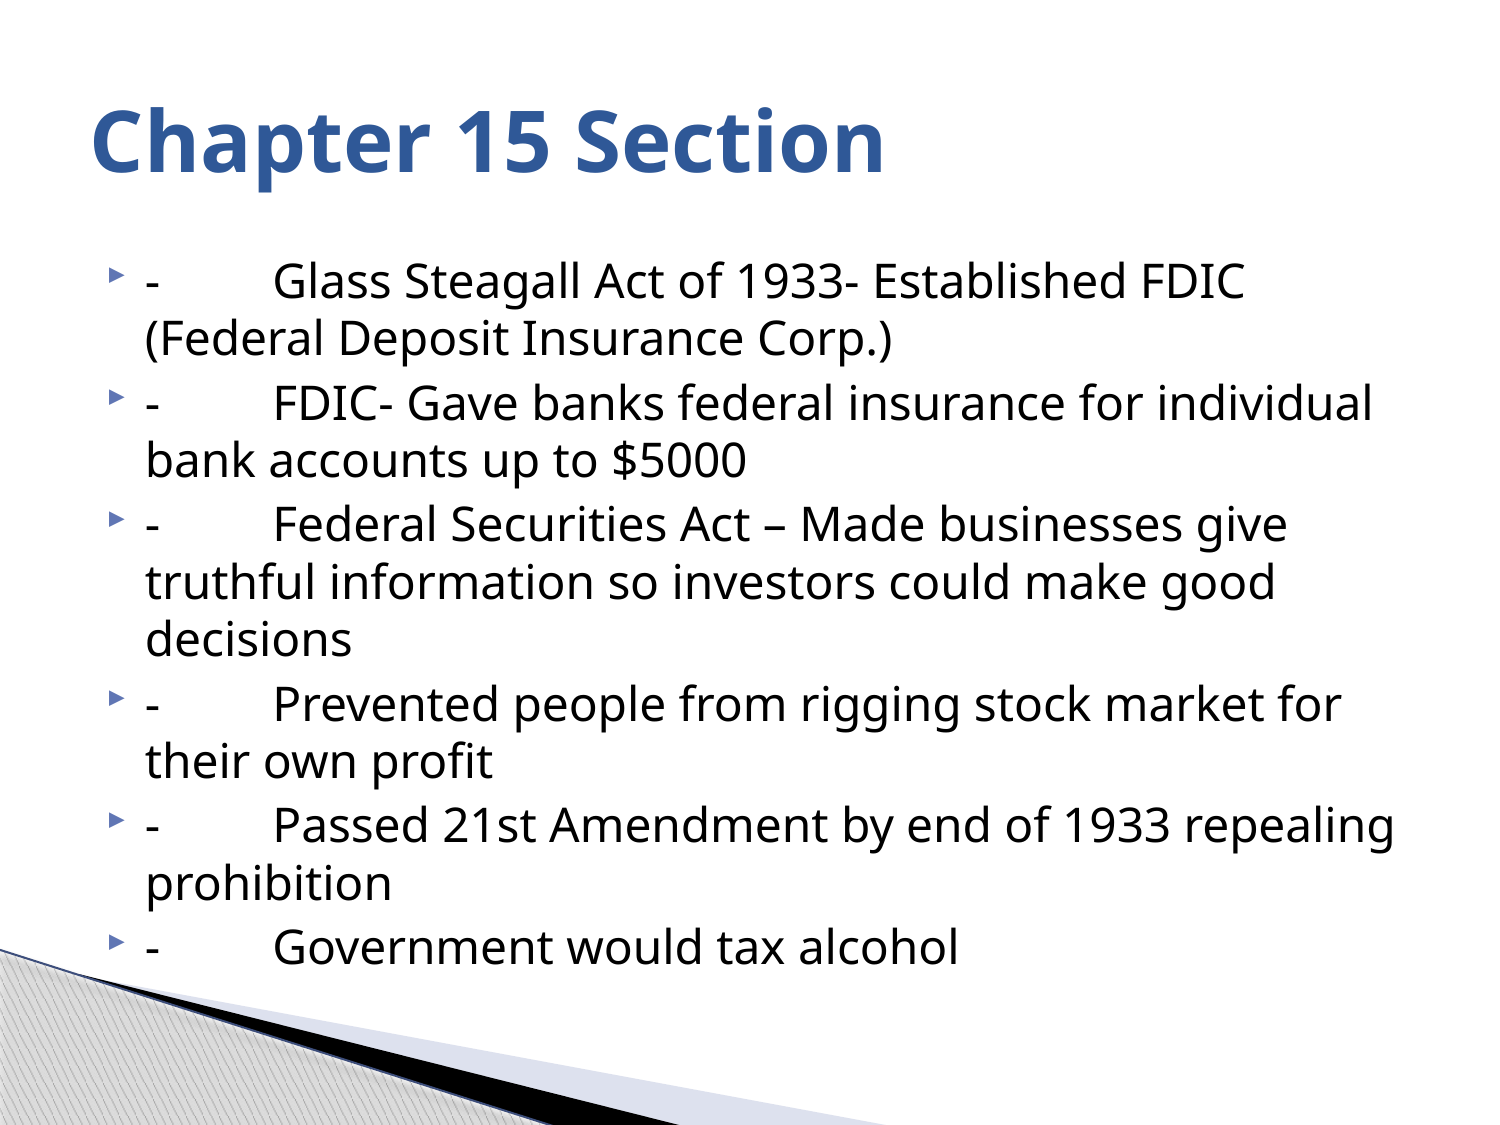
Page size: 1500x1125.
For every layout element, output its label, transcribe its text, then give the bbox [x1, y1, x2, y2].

title Chapter 15 Section [75, 45, 1425, 233]
list - Glass Steagall Act of 1933- Established FDIC (Federal Deposit Insurance Corp.) - FDIC- Gave banks federal insurance for individual bank accounts up to $5000 - Federal Securities Act – Made businesses give truthful information so investors could make good decisions - Prevented people from rigging stock market for their own profit - Passed 21st Amendment by end of 1933 repealing prohibition - Government would tax alcohol [74, 242, 1426, 986]
